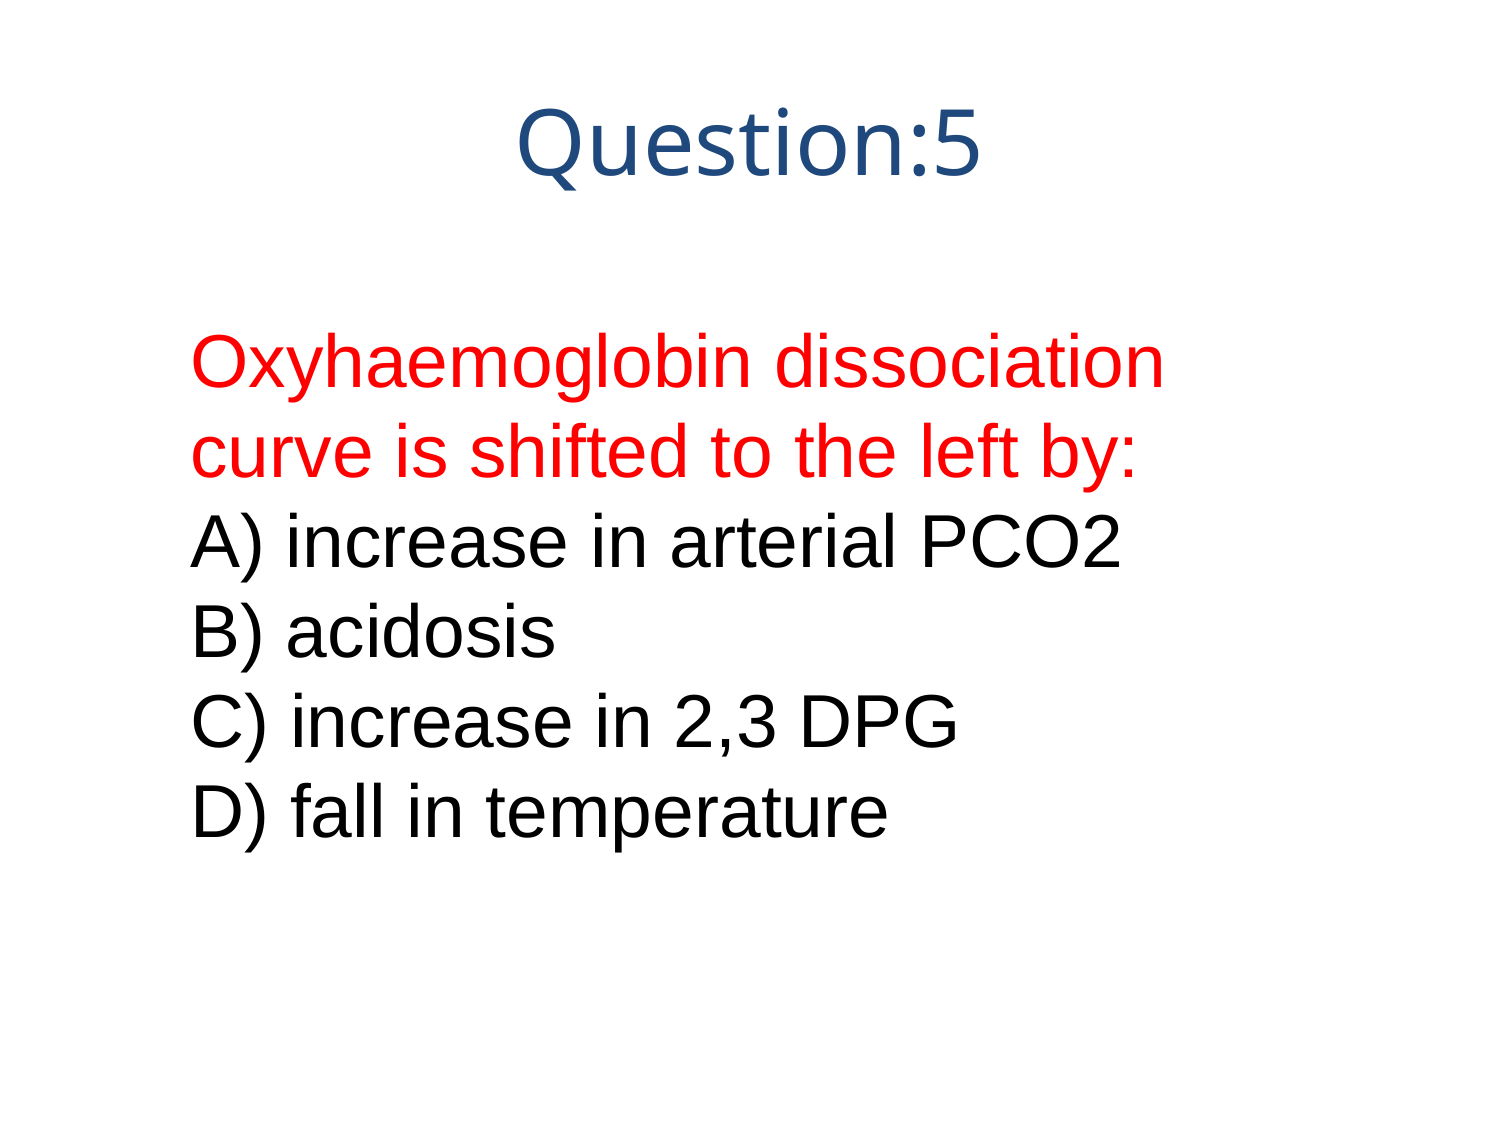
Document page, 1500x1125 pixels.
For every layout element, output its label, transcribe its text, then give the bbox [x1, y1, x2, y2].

text_box Oxyhaemoglobin dissociation curve is shifted to the left by: A) increase in arterial PCO2 B) acidosis C) increase in 2,3 DPG D) fall in temperature [175, 304, 1383, 860]
title Question:5 [75, 45, 1425, 233]
